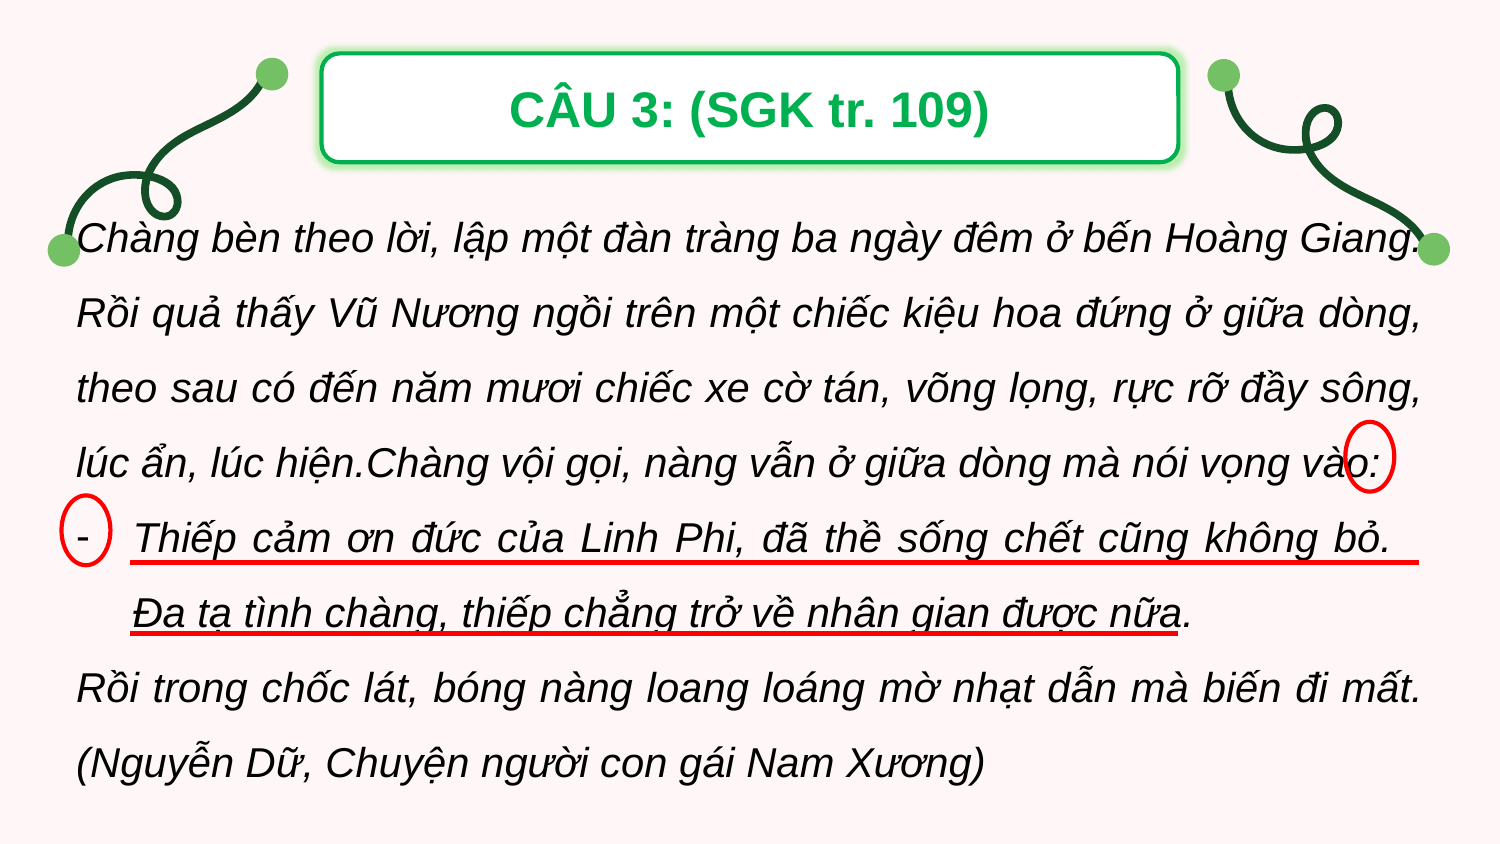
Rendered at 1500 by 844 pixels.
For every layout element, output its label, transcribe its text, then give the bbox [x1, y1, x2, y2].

text_box [1343, 419, 1397, 494]
text_box Chàng bèn theo lời, lập một đàn tràng ba ngày đêm ở bến Hoàng Giang. Rồi quả thấy Vũ Nương ngồi trên một chiếc kiệu hoa đứng ở giữa dòng, theo sau có đến năm mươi chiếc xe cờ tán, võng lọng, rực rỡ đầy sông, lúc ẩn, lúc hiện.Chàng vội gọi, nàng vẫn ở giữa dòng mà nói vọng vào: Thiếp cảm ơn đức của Linh Phi, đã thề sống chết cũng không bỏ. Đa tạ tình chàng, thiếp chẳng trở về nhân gian được nữa. Rồi trong chốc lát, bóng nàng loang loáng mờ nhạt dẫn mà biến đi mất.(Nguyễn Dữ, Chuyện người con gái Nam Xương) [61, 178, 1439, 794]
text_box [59, 493, 113, 568]
text_box CÂU 3: (SGK tr. 109) [319, 51, 1181, 165]
